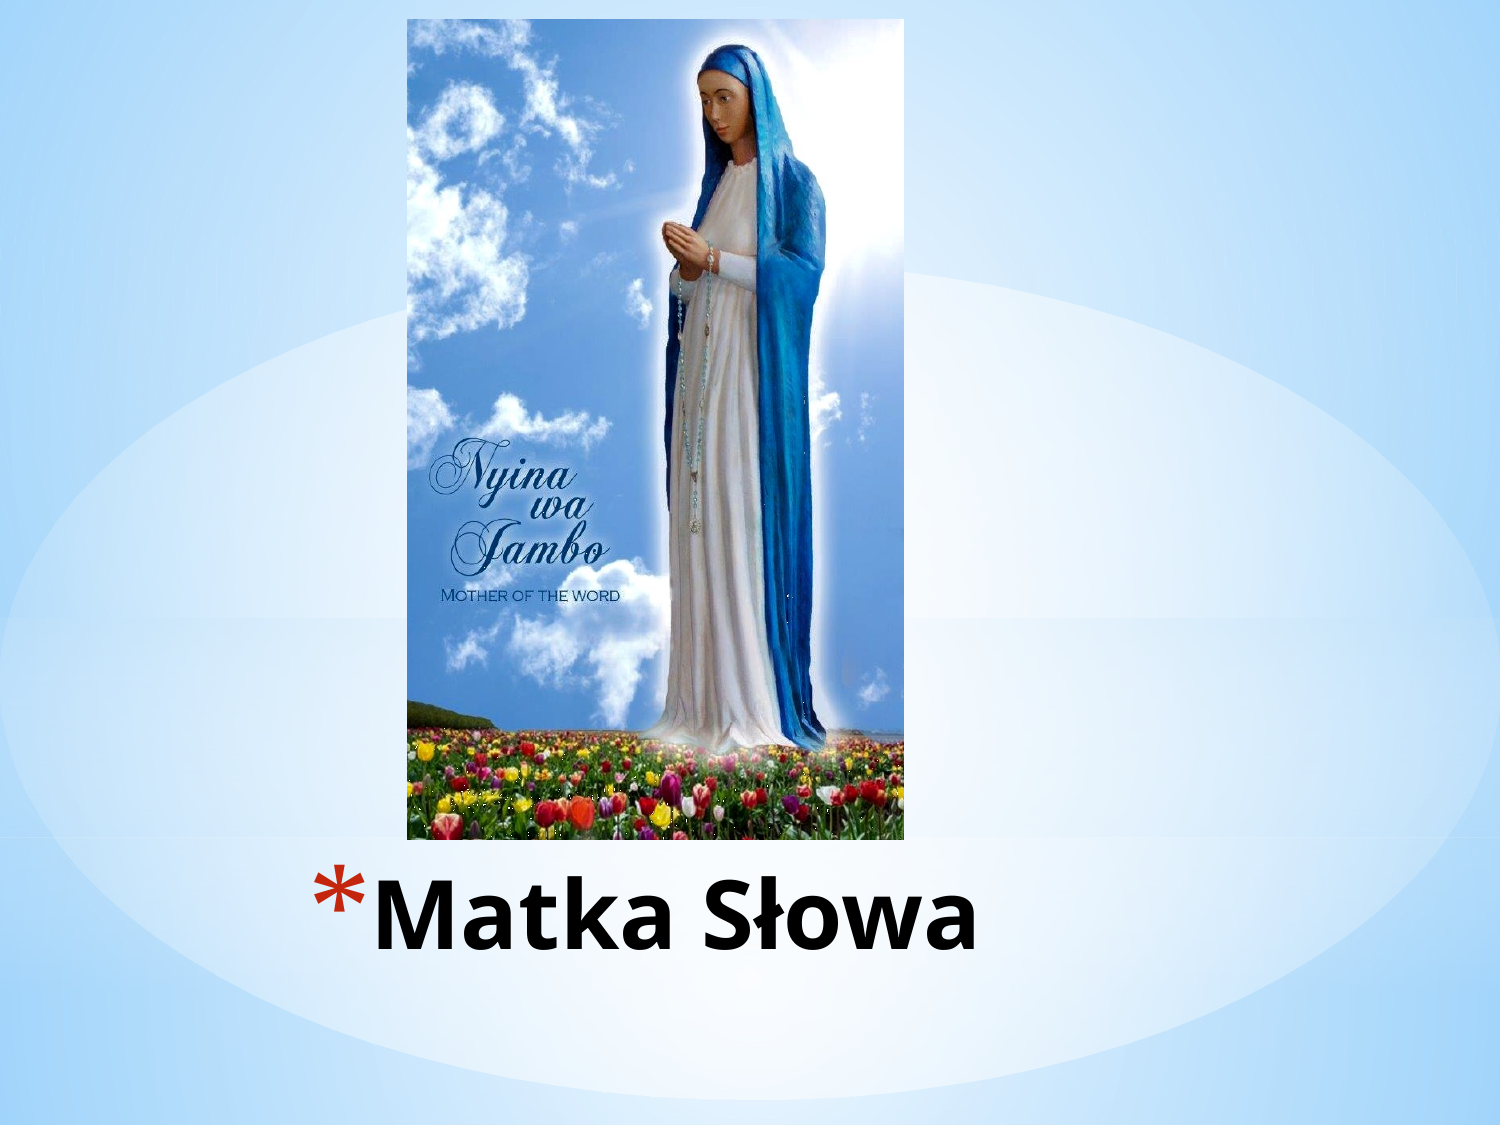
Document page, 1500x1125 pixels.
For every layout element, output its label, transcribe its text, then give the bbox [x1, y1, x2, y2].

title Matka Słowa [294, 846, 1363, 905]
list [407, 18, 904, 840]
